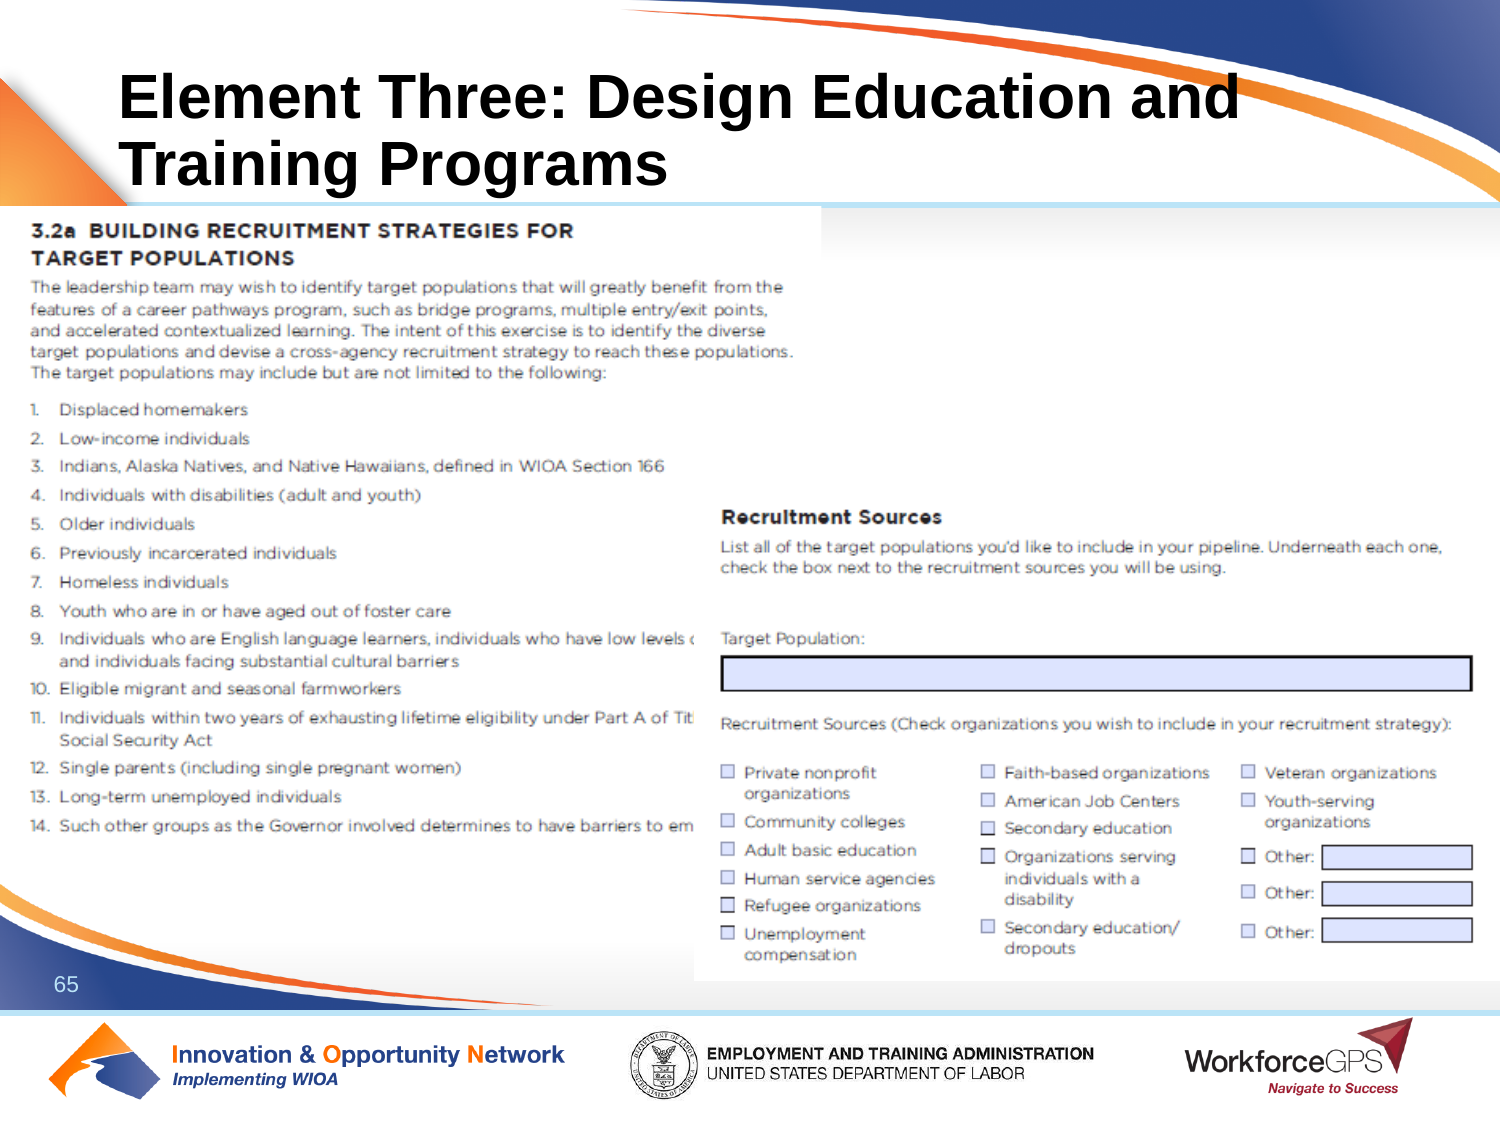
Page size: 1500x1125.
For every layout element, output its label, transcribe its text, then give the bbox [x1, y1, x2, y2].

picture [1182, 1016, 1415, 1096]
title Element Three: Design Education and Training Programs [103, 61, 1397, 207]
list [0, 206, 822, 847]
picture [39, 1016, 576, 1107]
picture [0, 882, 573, 1010]
picture [628, 1025, 1097, 1101]
picture [589, 0, 1500, 202]
picture [694, 499, 1500, 981]
